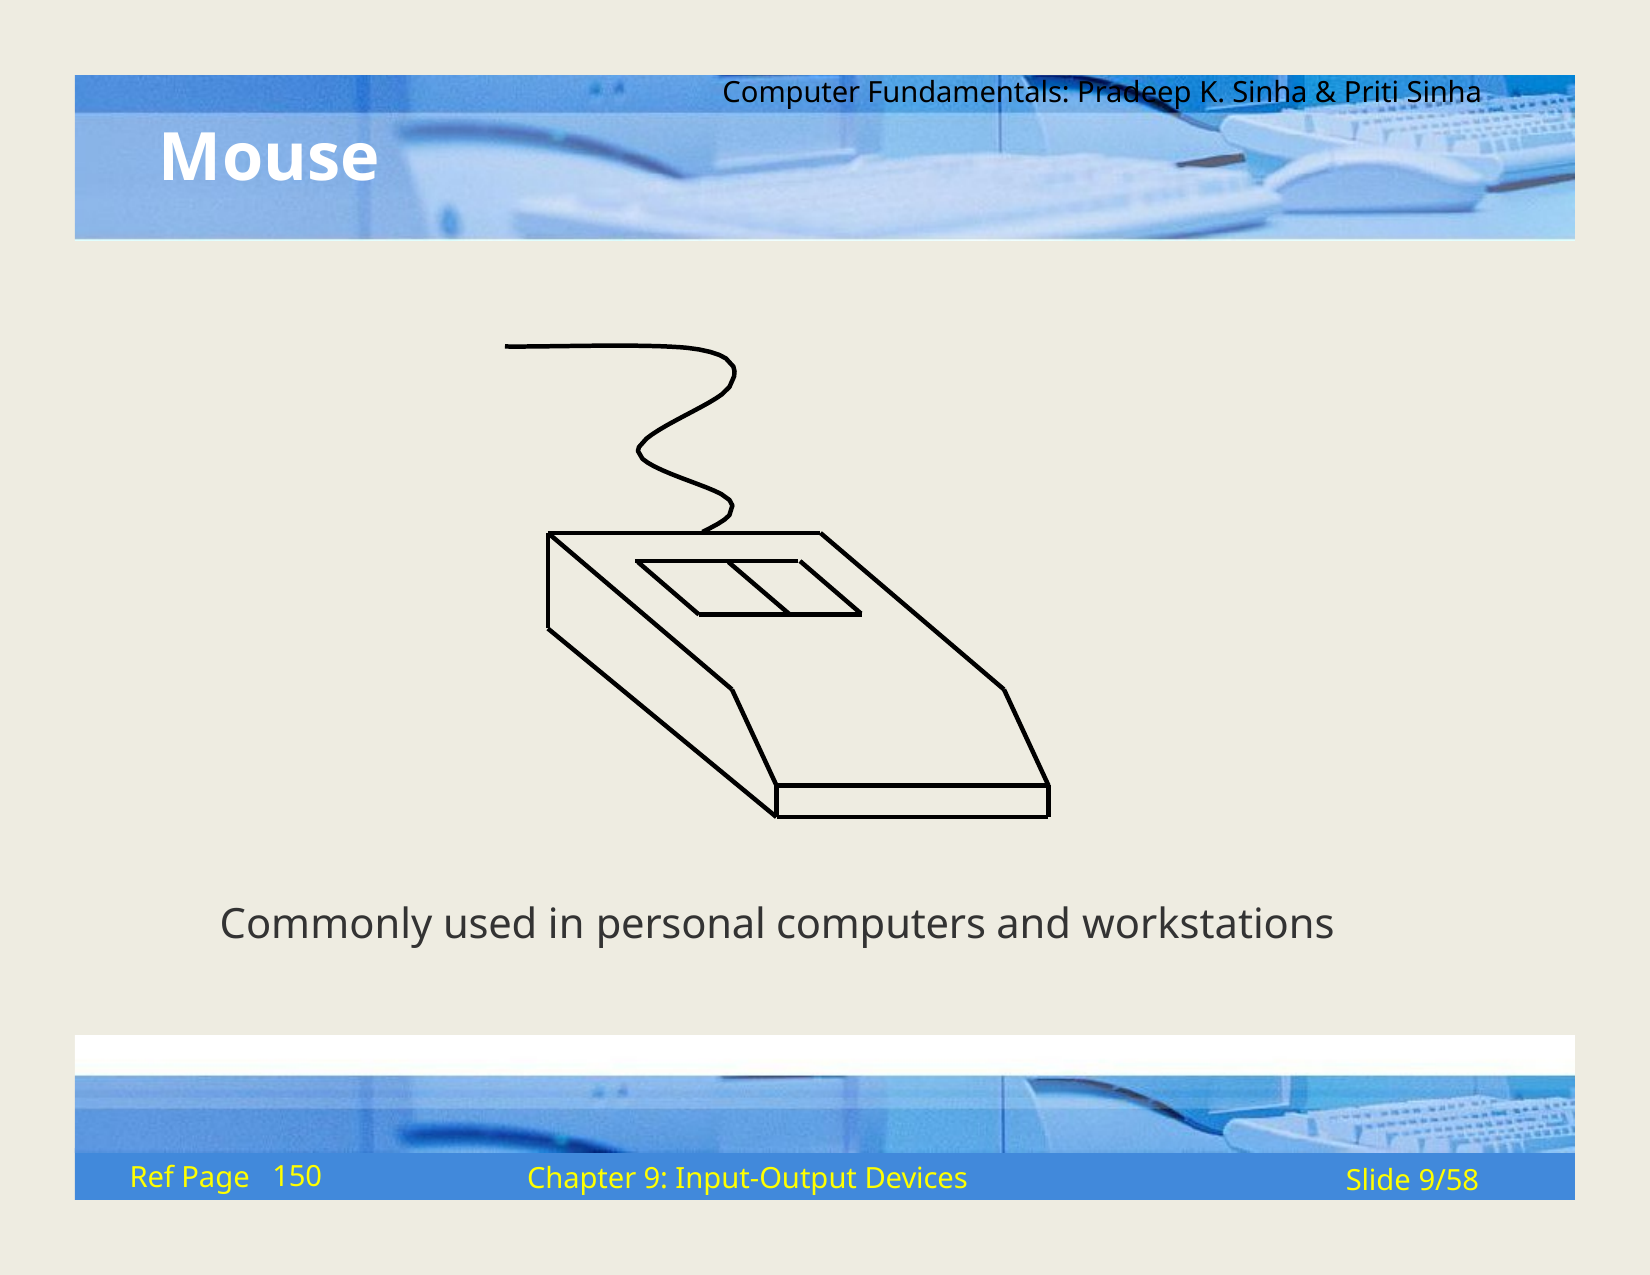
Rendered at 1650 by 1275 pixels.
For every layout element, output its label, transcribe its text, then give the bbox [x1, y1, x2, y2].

text_box Slide 9/58 [1343, 1159, 1499, 1271]
text_box [74, 1153, 1575, 1200]
title Mouse [156, 111, 402, 327]
slide_number Ref Page [127, 1156, 260, 1275]
text_box 150 [270, 1155, 330, 1193]
text_box [504, 345, 735, 532]
text_box Computer Fundamentals: Pradeep K. Sinha & Priti Sinha [720, 71, 1554, 109]
text_box [74, 1035, 1575, 1153]
footer Chapter 9: Input-Output Devices [524, 1157, 1013, 1275]
text_box Commonly used in personal computers and workstations [217, 895, 1412, 948]
picture [74, 75, 1575, 241]
